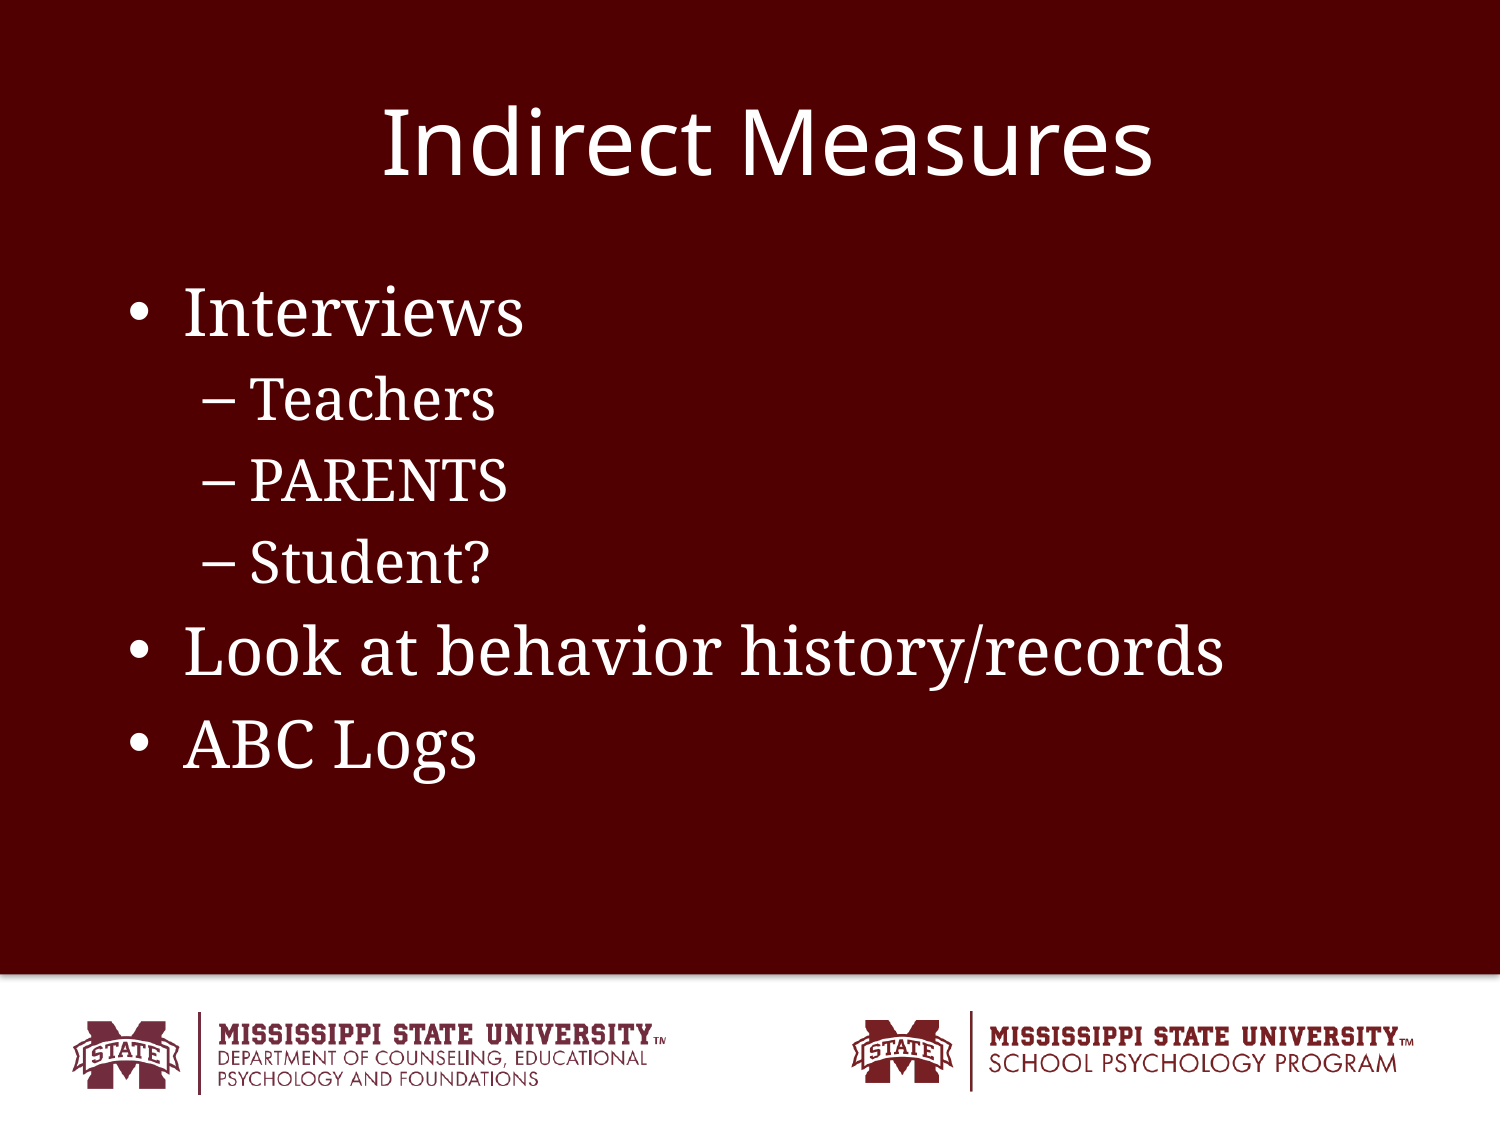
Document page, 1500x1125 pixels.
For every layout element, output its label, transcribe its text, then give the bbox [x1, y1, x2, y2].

list Interviews Teachers PARENTS Student? Look at behavior history/records ABC Logs [112, 262, 1425, 911]
title Indirect Measures [112, 45, 1425, 233]
